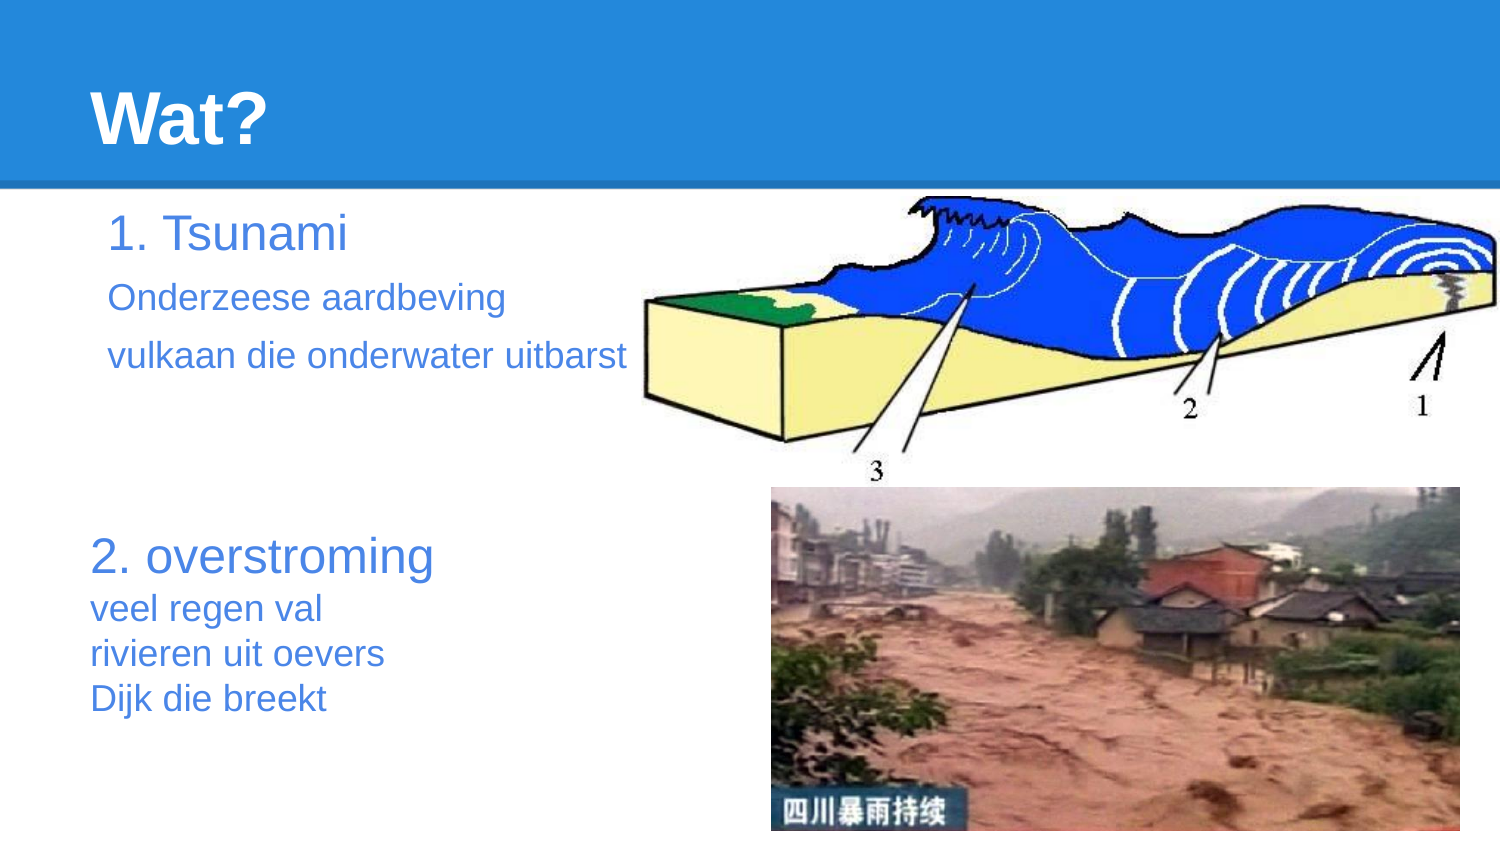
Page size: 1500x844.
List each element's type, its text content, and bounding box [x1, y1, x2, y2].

list 1. Tsunami Onderzeese aardbeving vulkaan die onderwater uitbarst [61, 185, 1412, 475]
text_box 2. overstroming veel regen val rivieren uit oevers Dijk die breekt [74, 508, 765, 792]
title Wat? [75, 33, 1425, 175]
picture [641, 196, 1500, 832]
